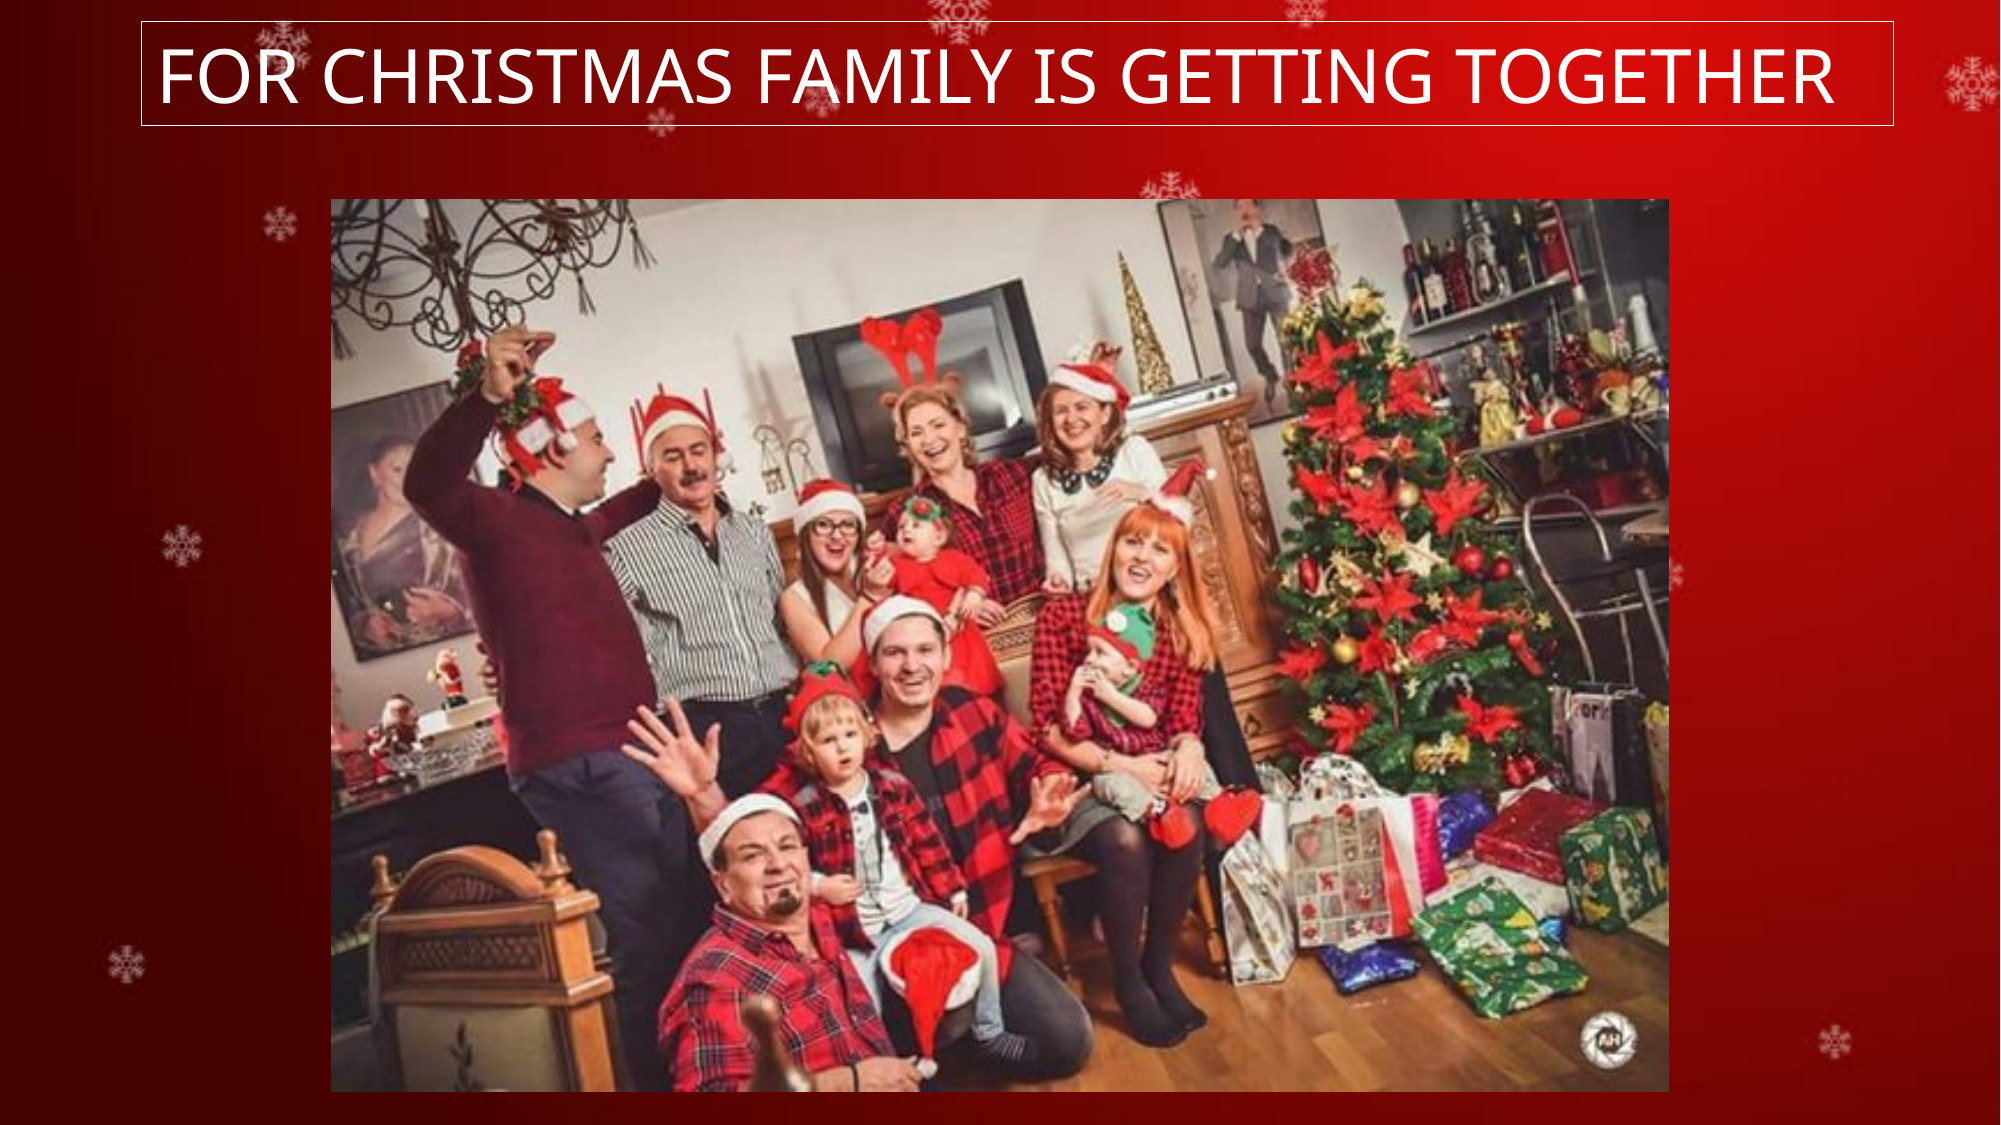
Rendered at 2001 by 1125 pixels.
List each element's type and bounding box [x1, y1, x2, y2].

picture [330, 199, 1669, 1093]
list [0, 0, 2000, 1125]
